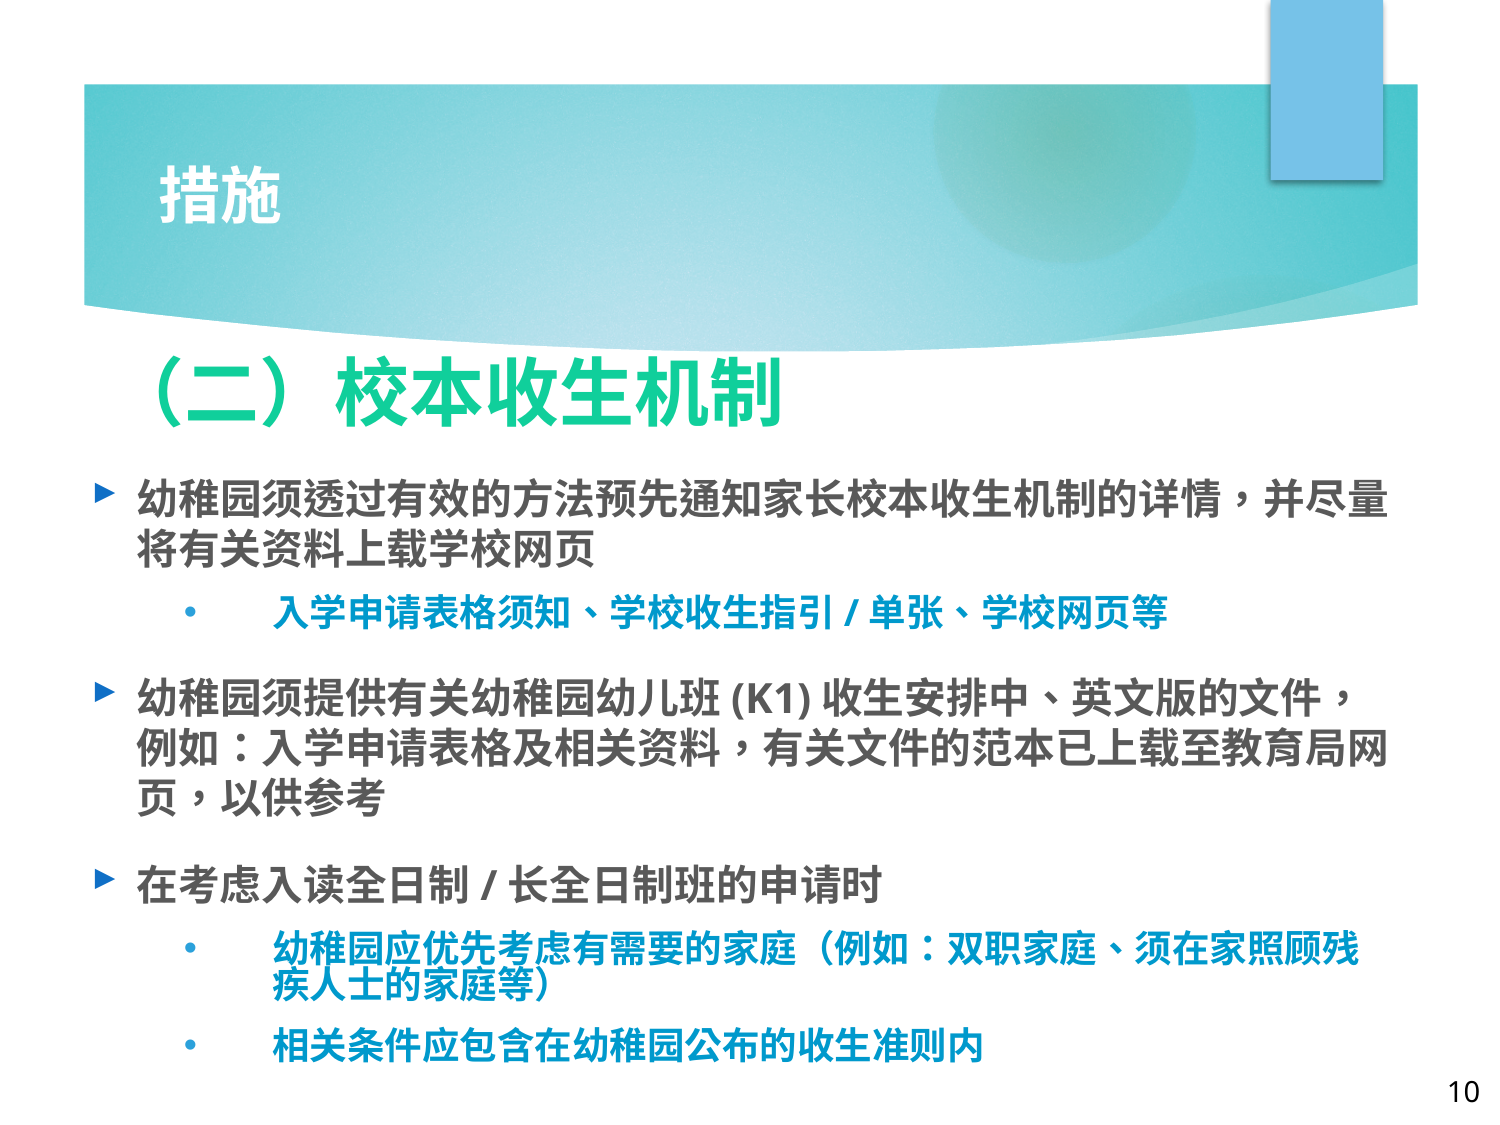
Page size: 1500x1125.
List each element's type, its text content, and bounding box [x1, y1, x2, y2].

text_box （二）校本收生机制 幼稚园须透过有效的方法预先通知家长校本收生机制的详情，并尽量将有关资料上载学校网页 入学申请表格须知、学校收生指引/单张、学校网页等 幼稚园须提供有关幼稚园幼儿班(K1)收生安排中、英文版的文件，例如：入学申请表格及相关资料，有关文件的范本已上载至教育局网页，以供参考 在考虑入读全日制/长全日制班的申请时 幼稚园应优先考虑有需要的家庭（例如：双职家庭、须在家照顾残疾人士的家庭等） 相关条件应包含在幼稚园公布的收生准则内 [76, 338, 1412, 941]
slide_number 10 [1429, 1060, 1498, 1121]
title 措施 [143, 149, 1378, 239]
